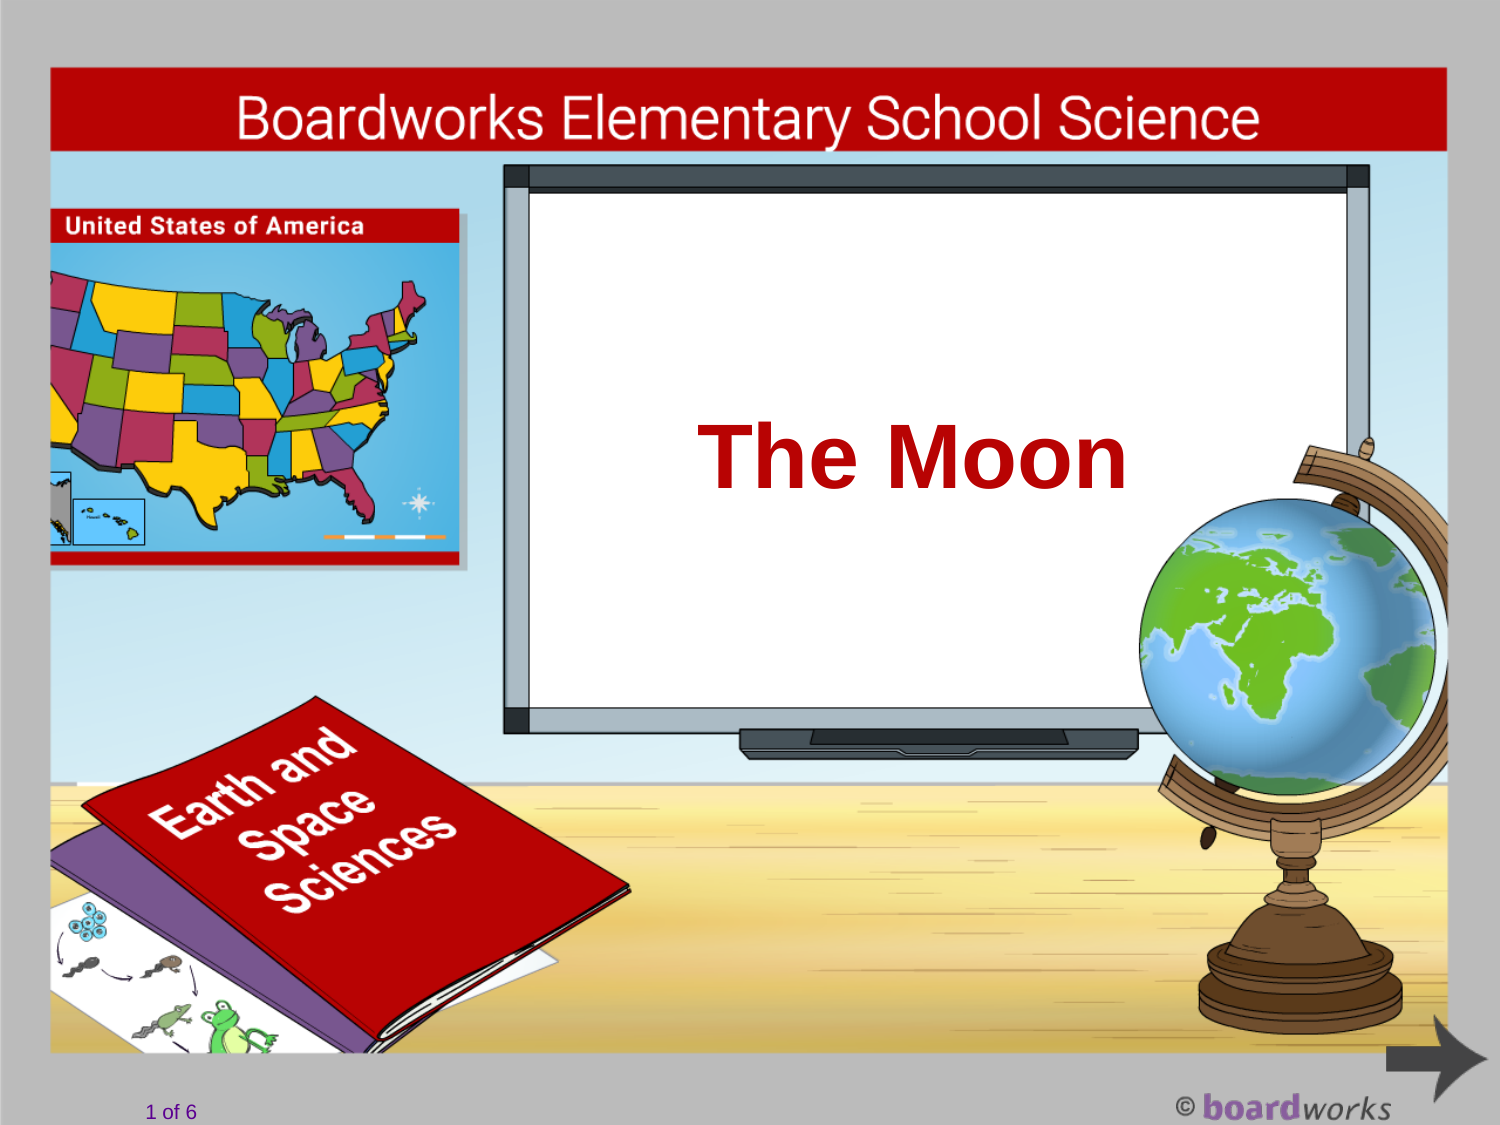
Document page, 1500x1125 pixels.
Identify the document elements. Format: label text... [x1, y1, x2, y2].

picture [0, 0, 1500, 1125]
title The Moon [529, 194, 1298, 709]
